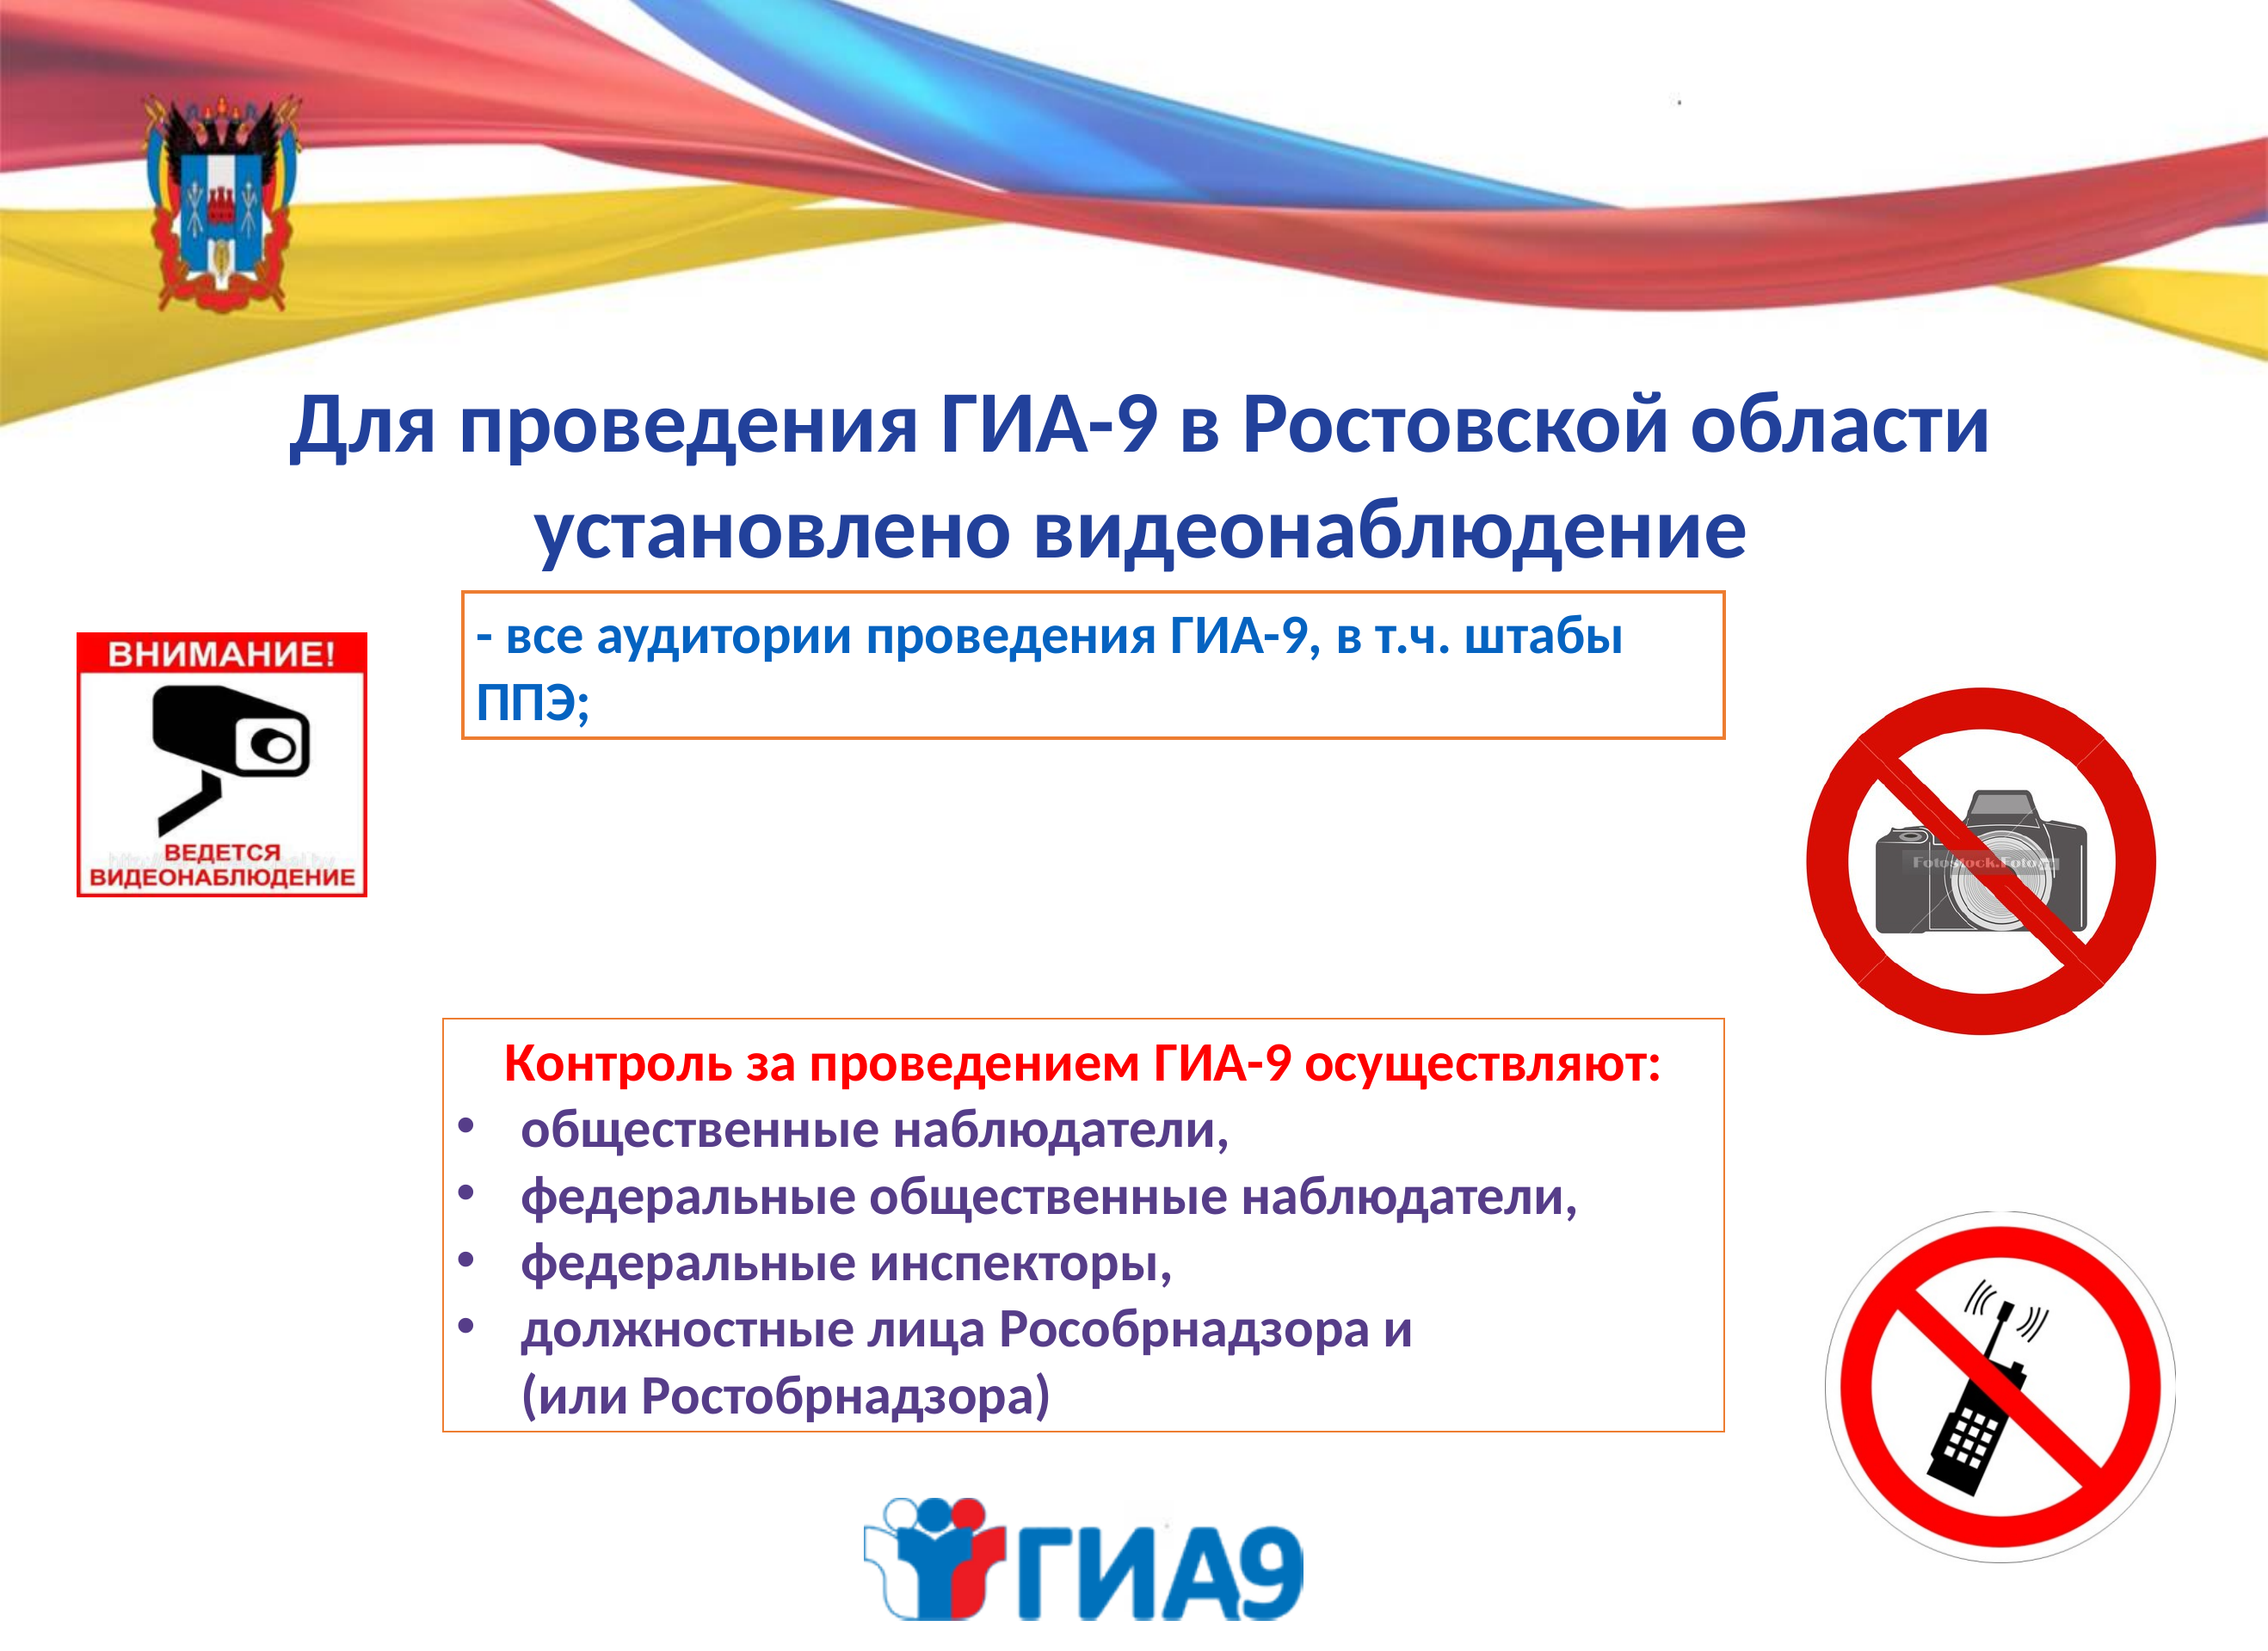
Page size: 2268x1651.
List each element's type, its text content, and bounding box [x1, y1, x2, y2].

text_box - все аудитории проведения ГИА-9, в т.ч. штабы ППЭ; [463, 591, 1724, 738]
picture [0, 0, 2268, 1651]
text_box Контроль за проведением ГИА-9 осуществляют: общественные наблюдатели, федеральные общественные наблюдатели, федеральные инспекторы, должностные лица Рособрнадзора и (или Ростобрнадзора) [442, 1018, 1725, 1432]
text_box Для проведения ГИА-9 в Ростовской области установлено видеонаблюдение [300, 398, 1981, 541]
